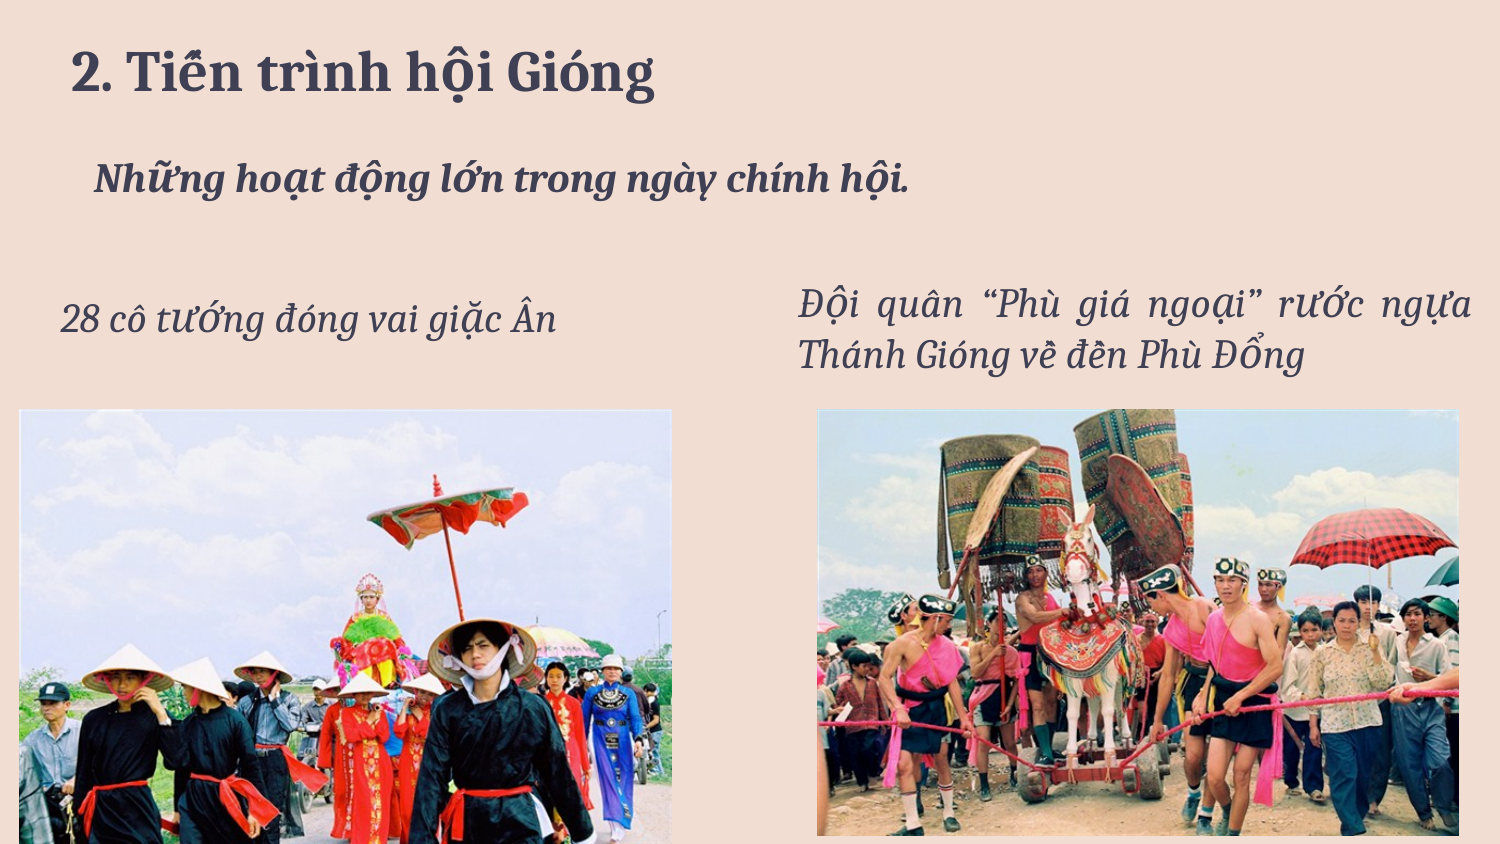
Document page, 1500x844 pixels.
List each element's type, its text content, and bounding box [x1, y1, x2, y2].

text_box 28 cô tướng đóng vai giặc Ân [22, 275, 657, 389]
text_box Những hoạt động lớn trong ngày chính hội. [55, 136, 1049, 209]
picture [816, 409, 1459, 836]
title 2. Tiến trình hội Gióng [56, 21, 1320, 116]
text_box Đội quân “Phù giá ngoại” rước ngựa Thánh Gióng về đền Phù Đổng [760, 261, 1488, 375]
picture [19, 408, 672, 844]
